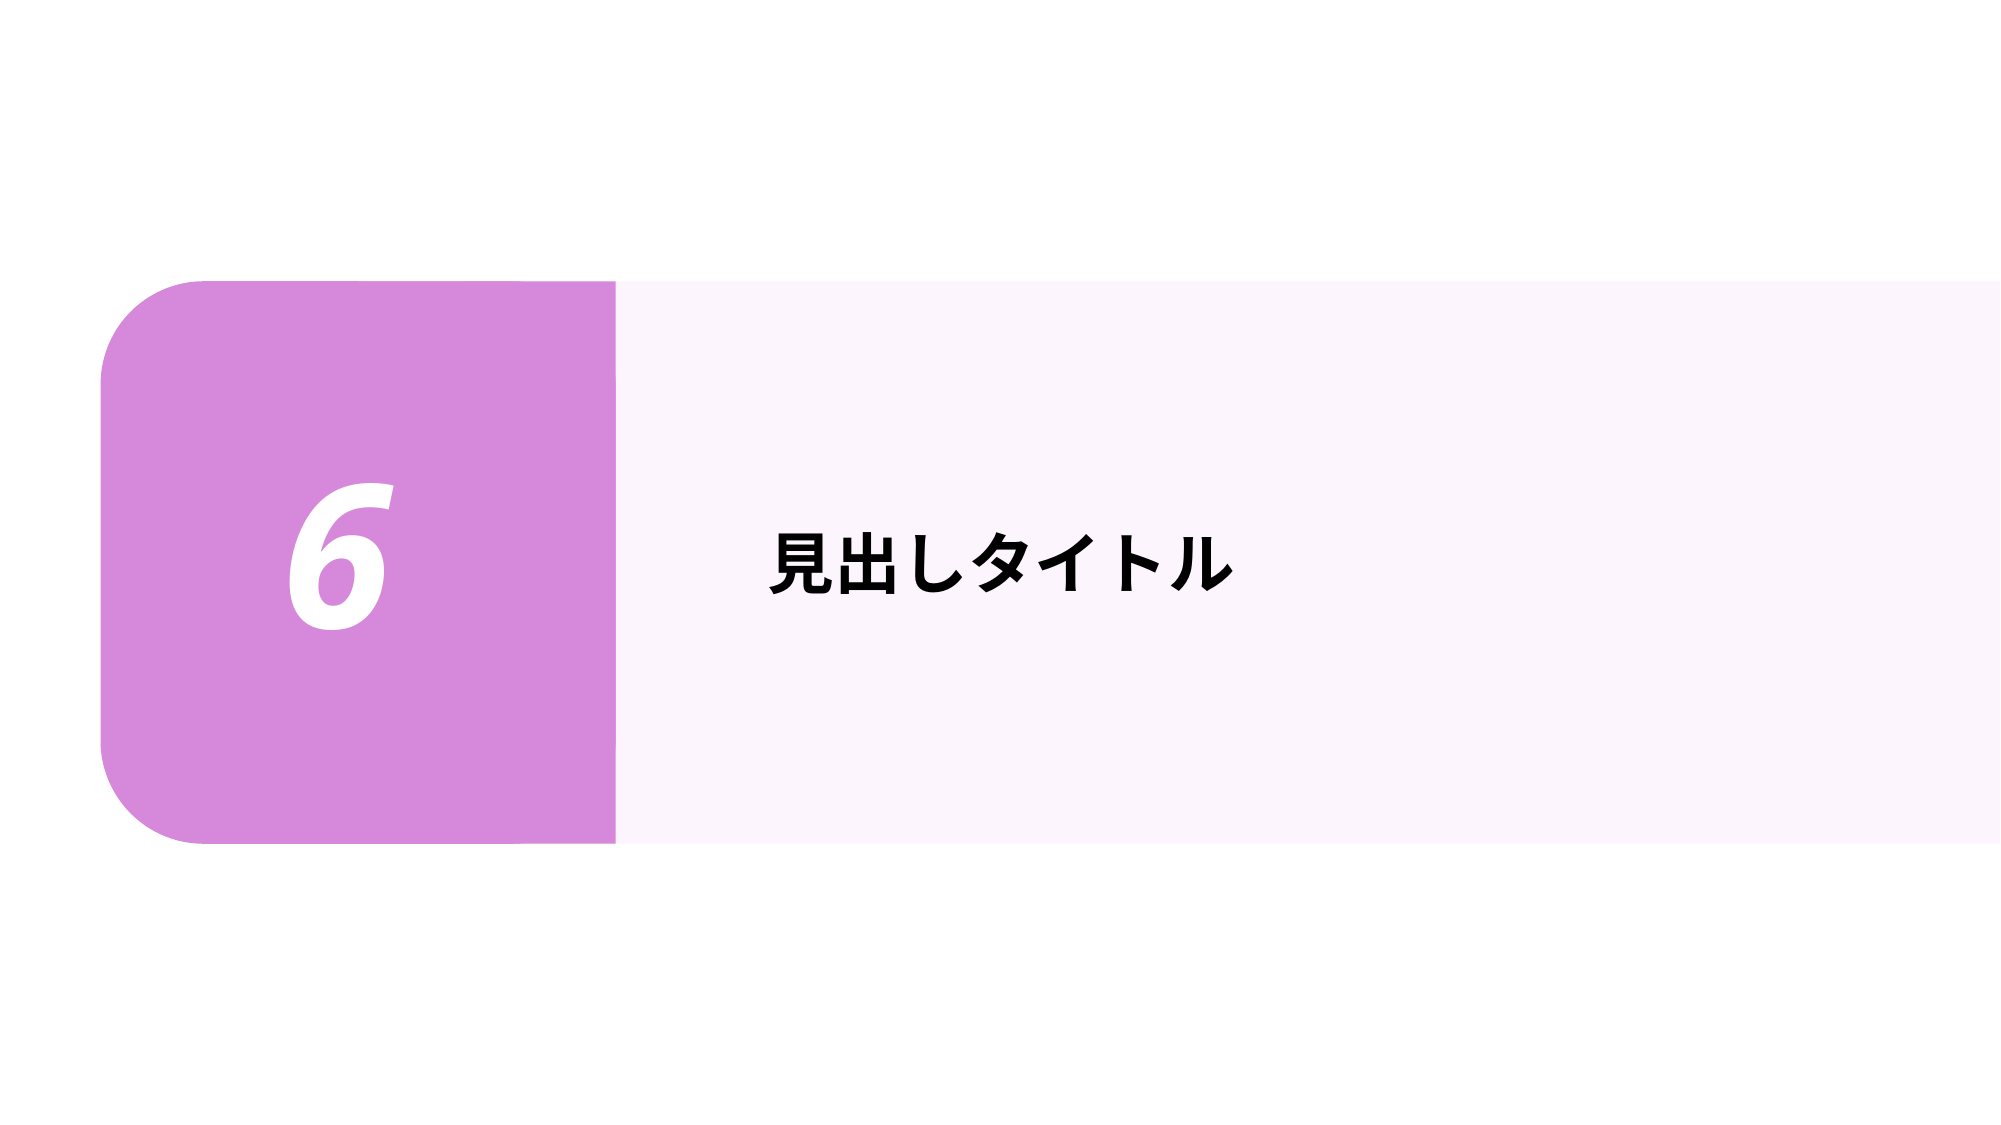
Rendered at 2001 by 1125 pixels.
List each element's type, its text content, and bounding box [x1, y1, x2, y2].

text_box 6 [266, 421, 407, 676]
text_box 見出しタイトル [753, 514, 1251, 610]
